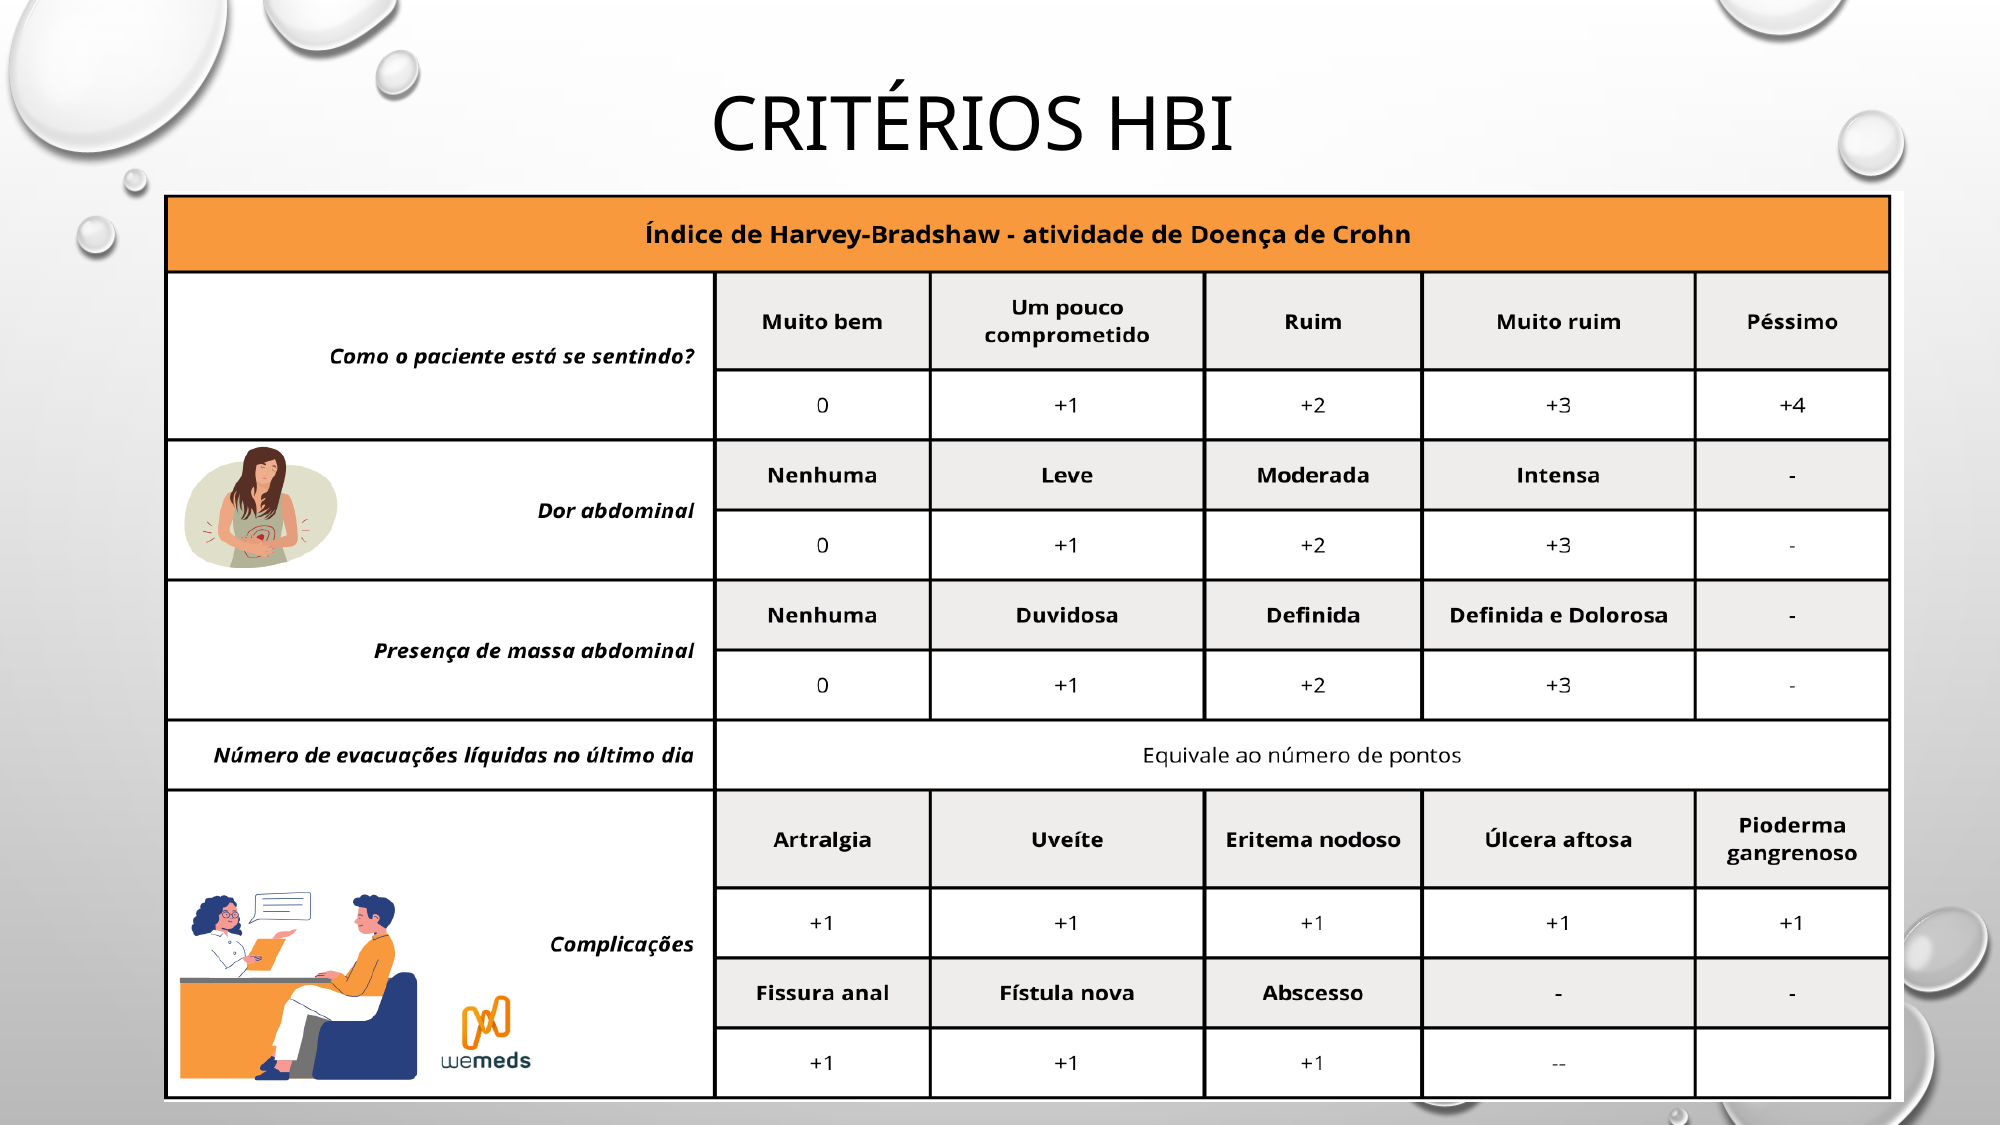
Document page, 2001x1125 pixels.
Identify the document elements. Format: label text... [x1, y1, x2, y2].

title Critérios hbi [122, 0, 1823, 258]
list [164, 191, 1904, 1102]
picture [0, 0, 2000, 1125]
